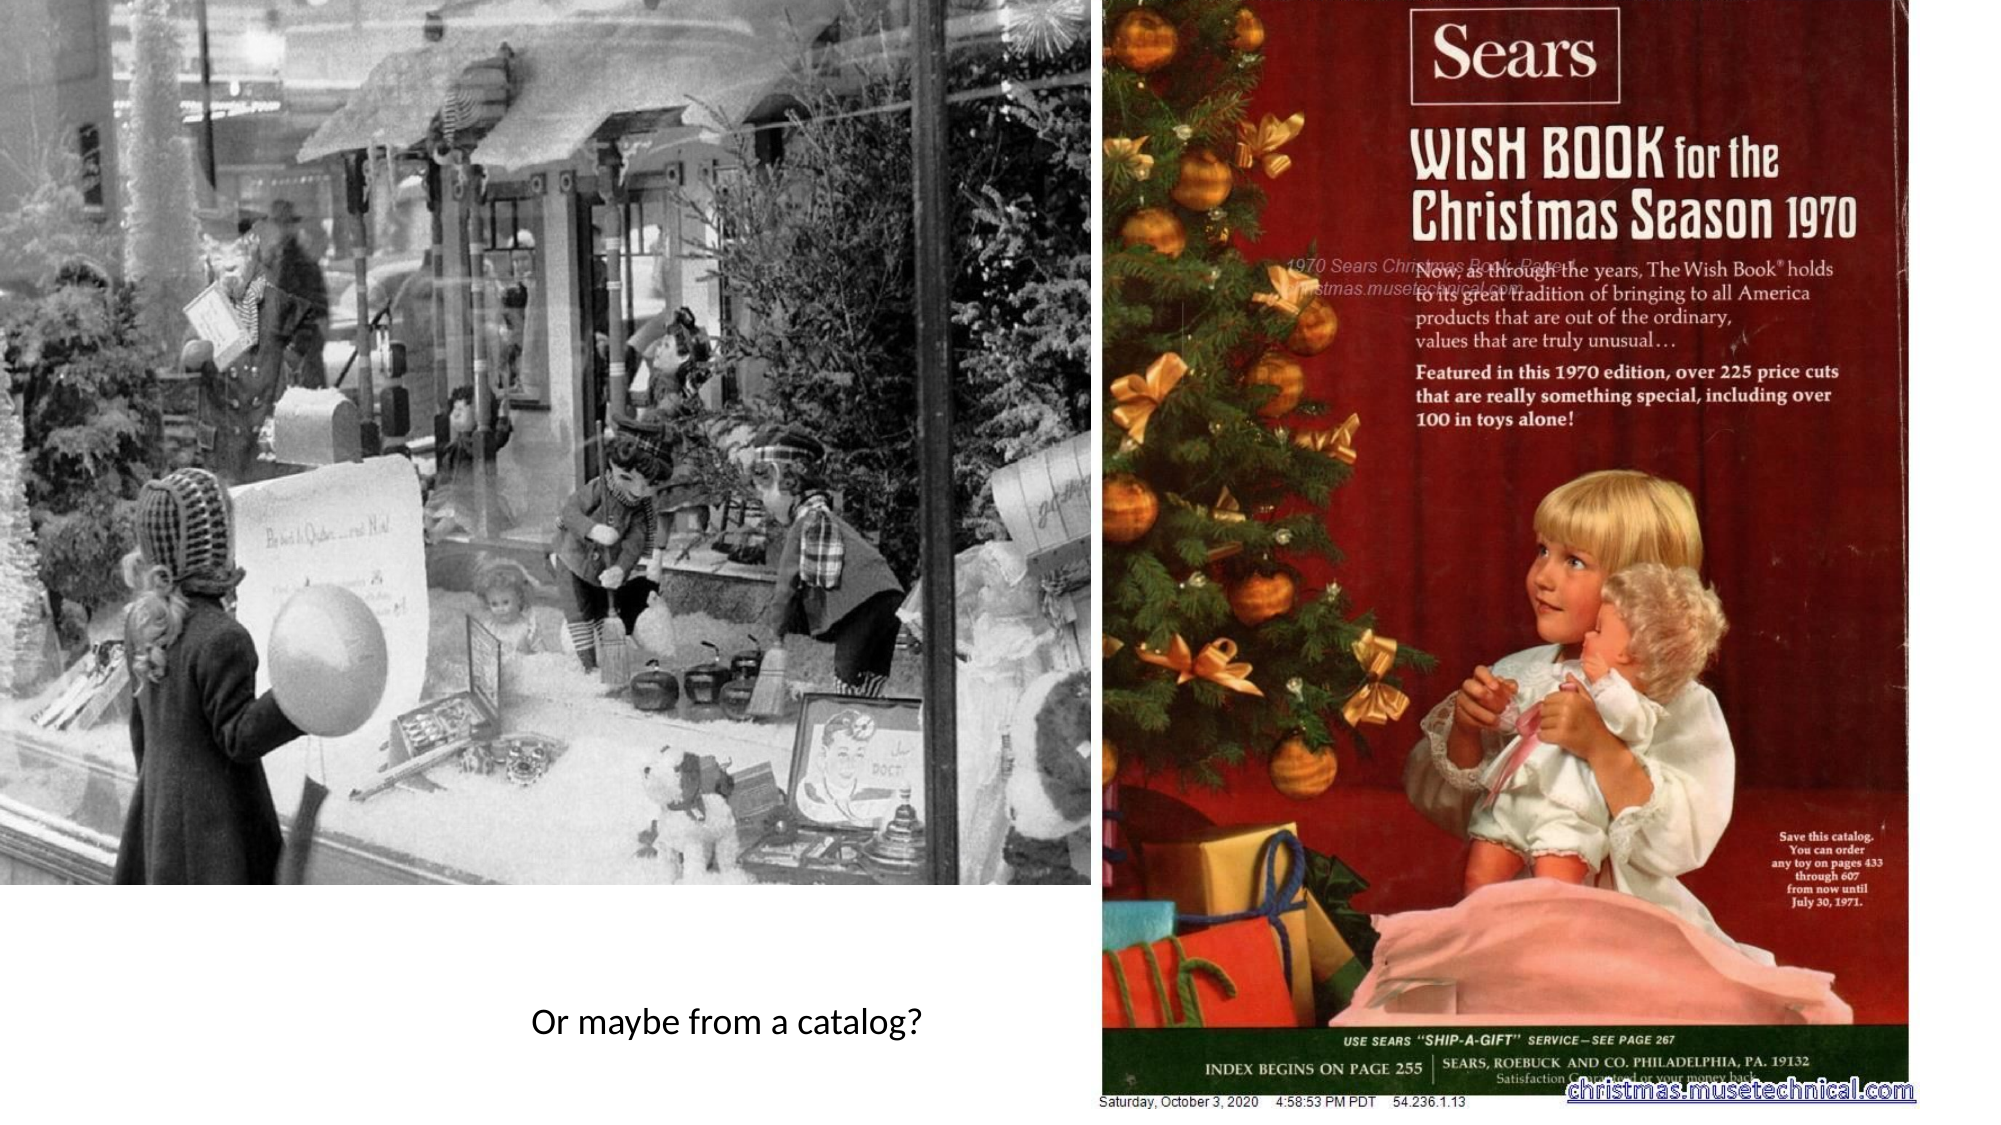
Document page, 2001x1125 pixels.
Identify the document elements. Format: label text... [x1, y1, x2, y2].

text_box Or maybe from a catalog? [516, 989, 940, 1049]
picture [0, 0, 1920, 1109]
